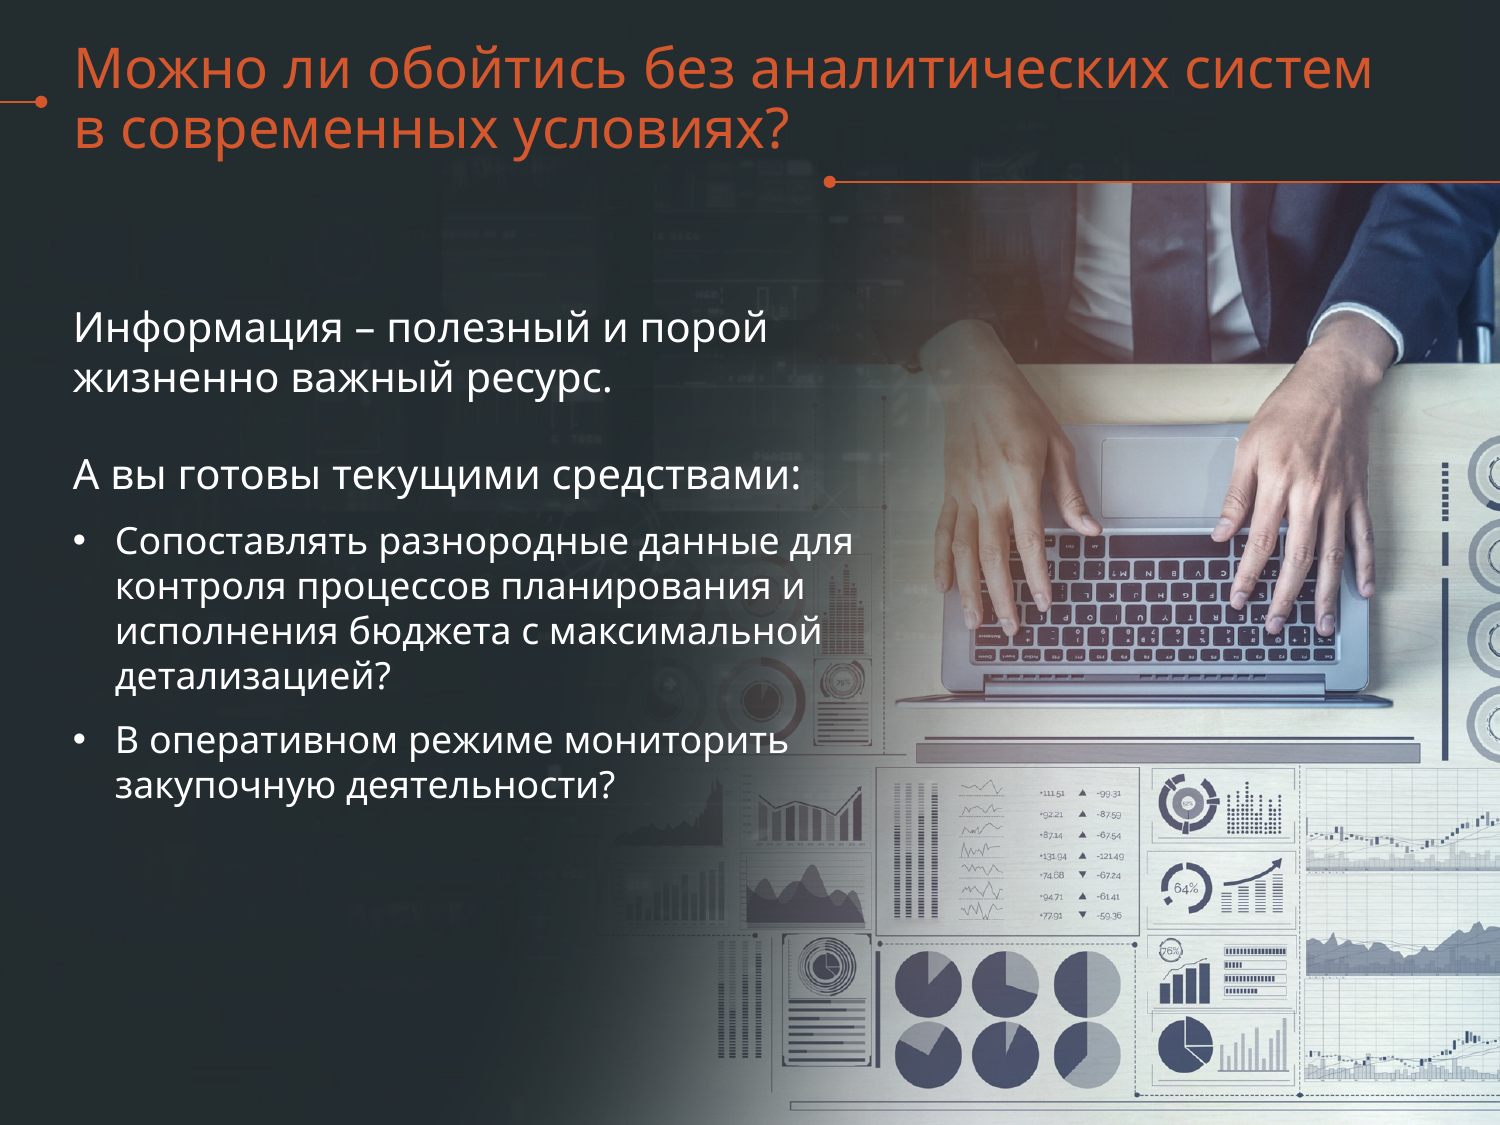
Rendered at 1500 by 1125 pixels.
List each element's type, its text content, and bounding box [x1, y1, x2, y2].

text_box Информация – полезный и порой жизненно важный ресурс. А вы готовы текущими средствами: Сопоставлять разнородные данные для контроля процессов планирования и исполнения бюджета с максимальной детализацией? В оперативном режиме мониторить закупочную деятельности? [58, 293, 413, 858]
picture [418, 181, 1500, 1125]
title Можно ли обойтись без аналитических систем в современных условиях? [58, 19, 1429, 182]
